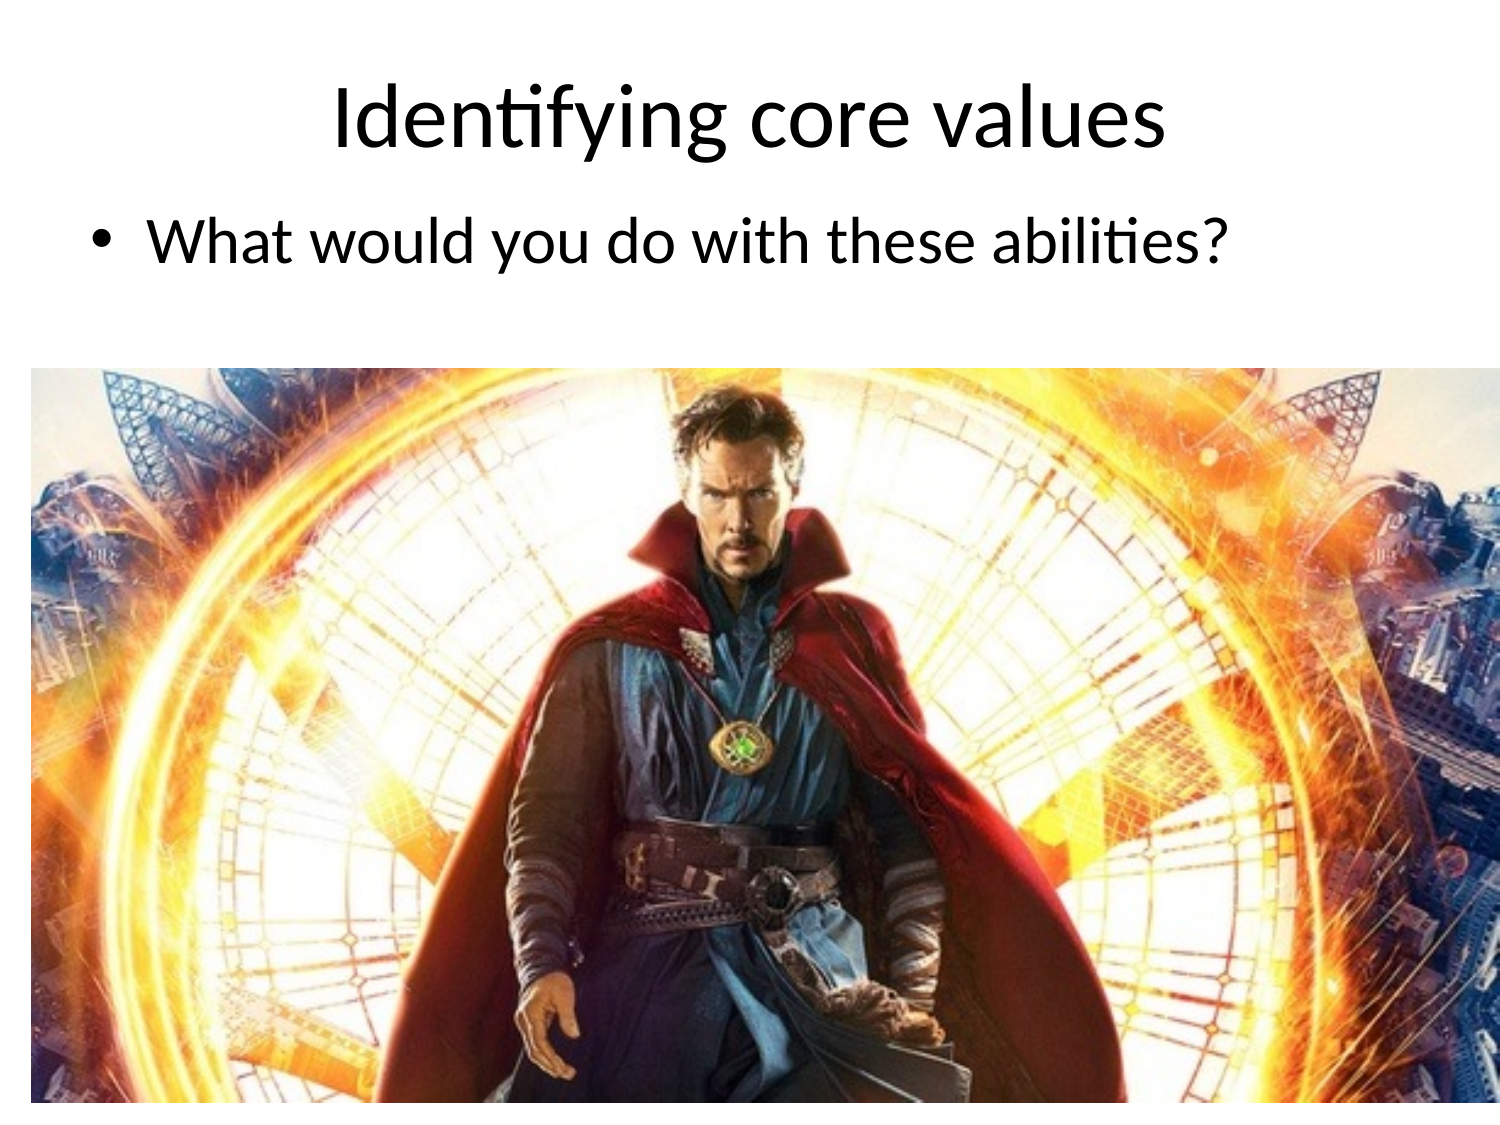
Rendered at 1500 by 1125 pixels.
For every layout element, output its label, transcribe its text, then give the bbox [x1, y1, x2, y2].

picture [31, 367, 1500, 1103]
title Identifying core values [75, 45, 1425, 177]
list What would you do with these abilities? [75, 189, 1425, 366]
